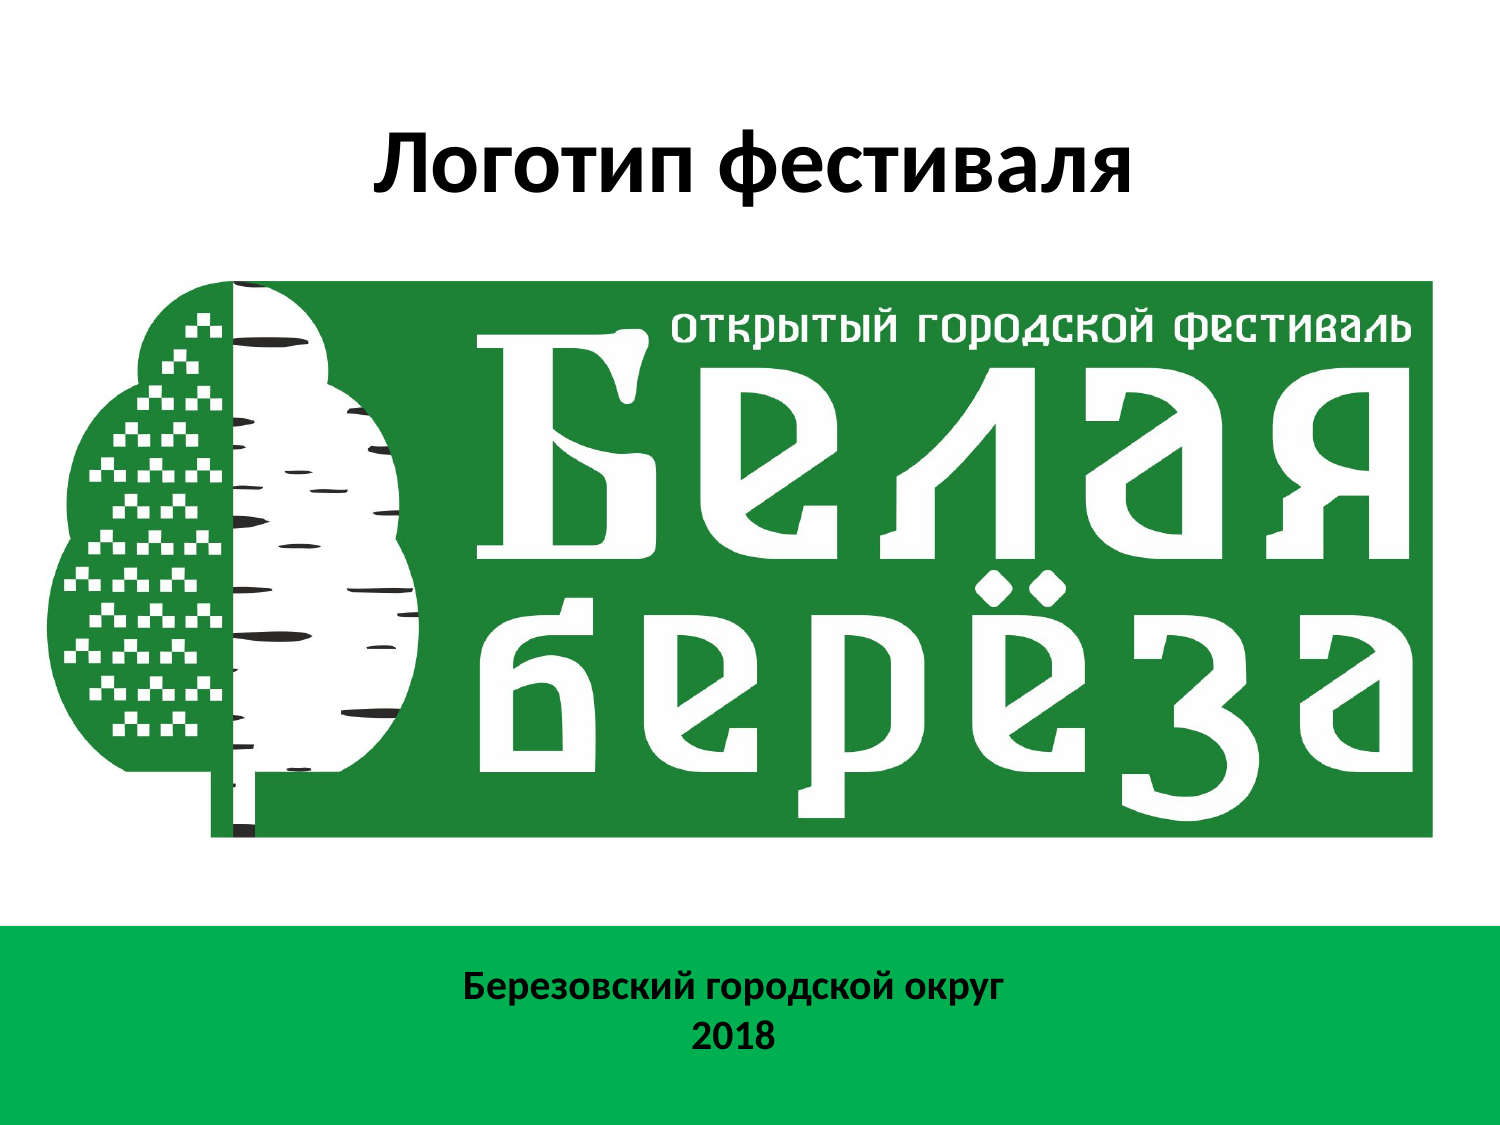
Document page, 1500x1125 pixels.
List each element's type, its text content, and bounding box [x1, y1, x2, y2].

picture [46, 280, 1433, 844]
text_box [0, 924, 1500, 1125]
title Логотип фестиваля [117, 35, 1393, 277]
text_box Березовский городской округ 2018 [58, 949, 1409, 1067]
